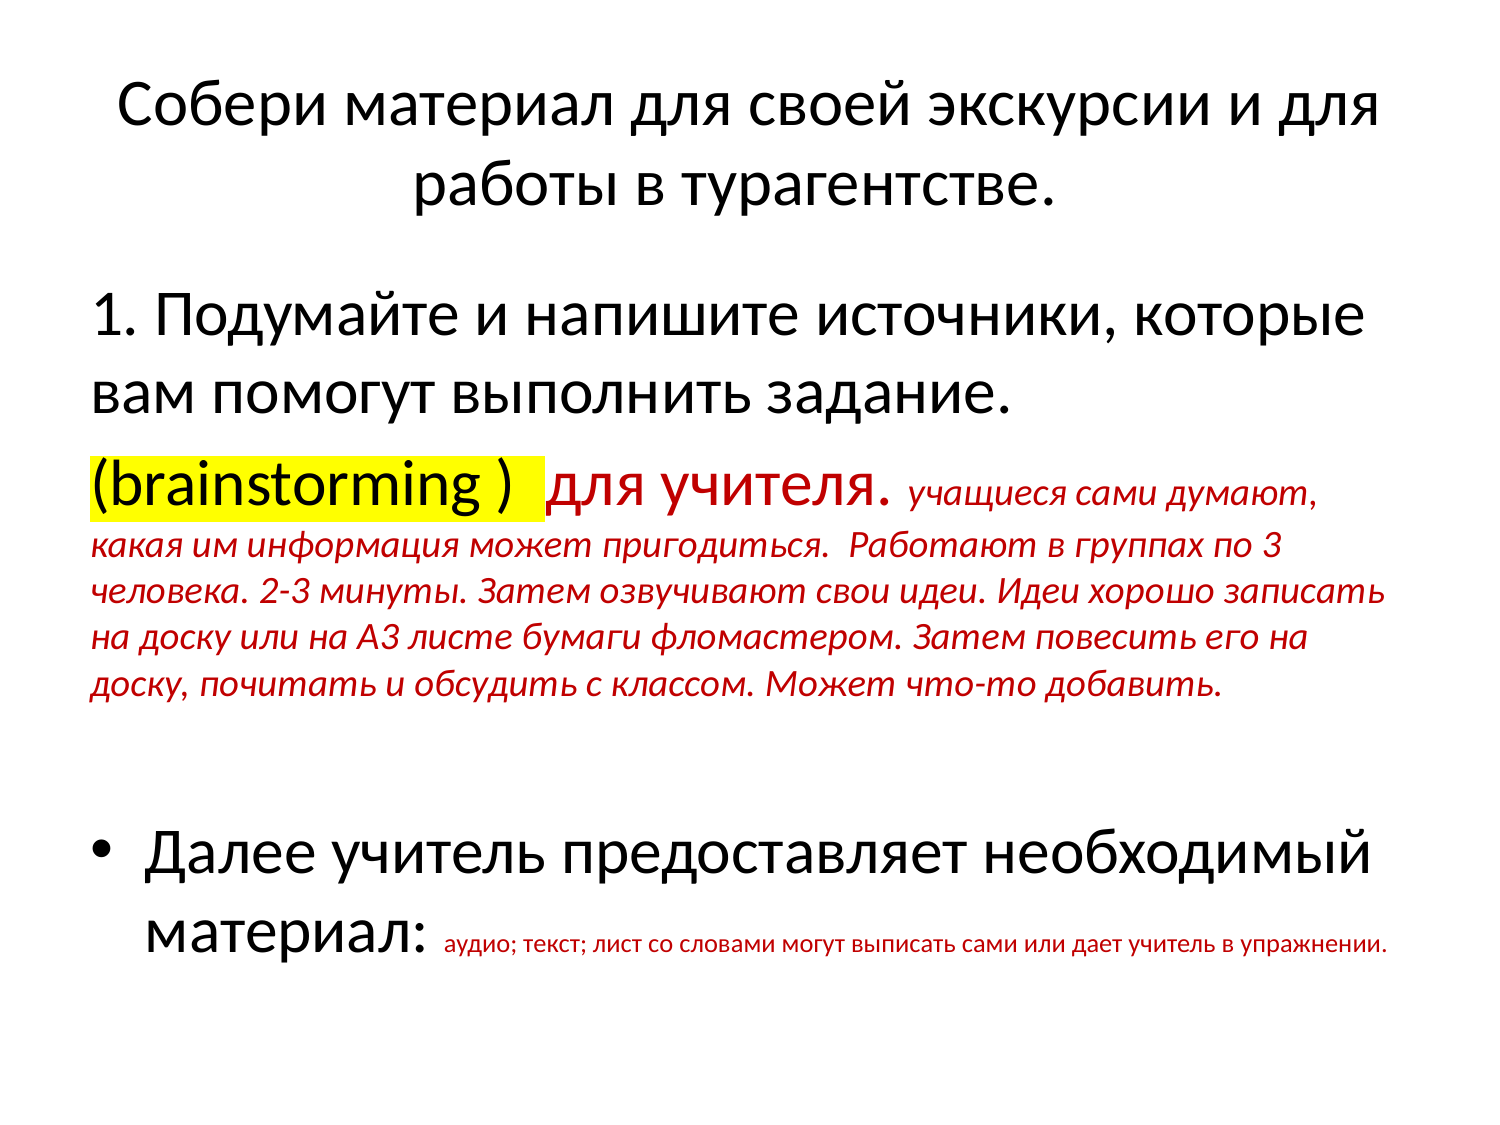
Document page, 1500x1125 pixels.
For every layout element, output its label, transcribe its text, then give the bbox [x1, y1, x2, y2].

list 1. Подумайте и напишите источники, которые вам помогут выполнить задание. (brainstorming ) для учителя. учащиеся сами думают, какая им информация может пригодиться. Работают в группах по 3 человека. 2-3 минуты. Затем озвучивают свои идеи. Идеи хорошо записать на доску или на А3 листе бумаги фломастером. Затем повесить его на доску, почитать и обсудить с классом. Может что-то добавить. Далее учитель предоставляет необходимый материал: аудио; текст; лист со словами могут выписать сами или дает учитель в упражнении. [75, 262, 1425, 1005]
title Собери материал для своей экскурсии и для работы в турагентстве. [75, 45, 1425, 233]
